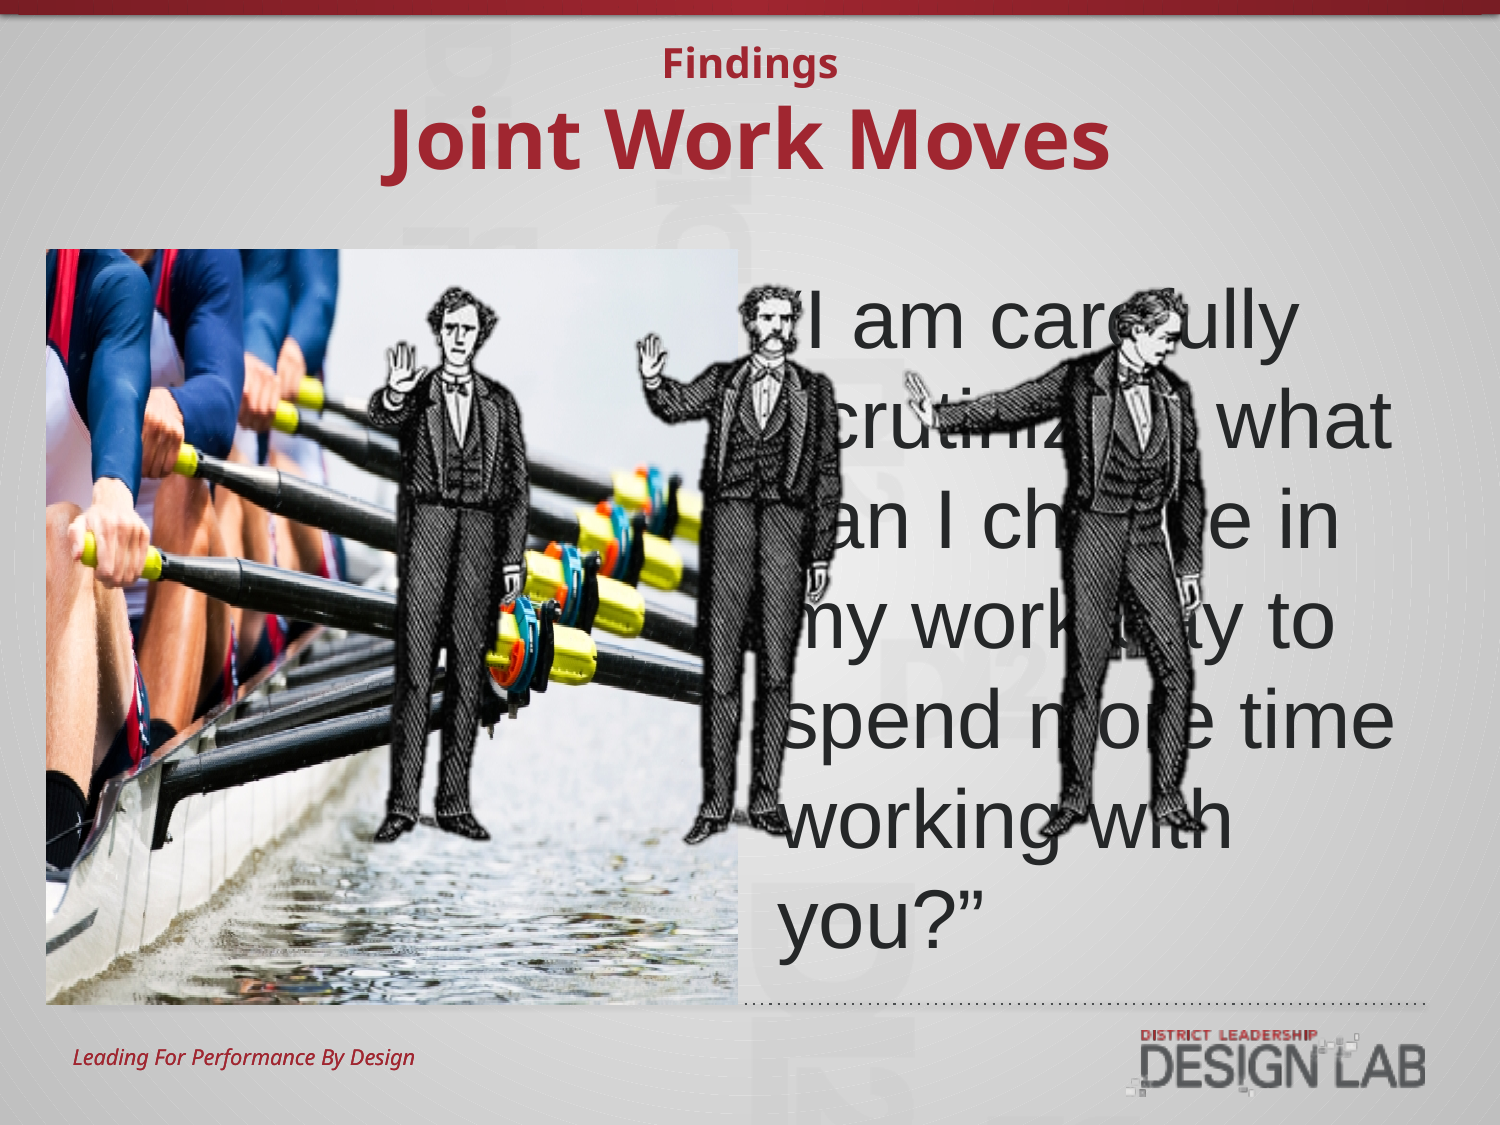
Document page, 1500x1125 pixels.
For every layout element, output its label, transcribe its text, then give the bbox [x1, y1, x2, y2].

title Findings Joint Work Moves [75, 17, 1425, 206]
text_box “I am carefully scrutinizing what can I change in my work day to spend more time working with you?” [762, 258, 1467, 973]
picture [894, 267, 1241, 906]
picture [46, 249, 873, 1006]
